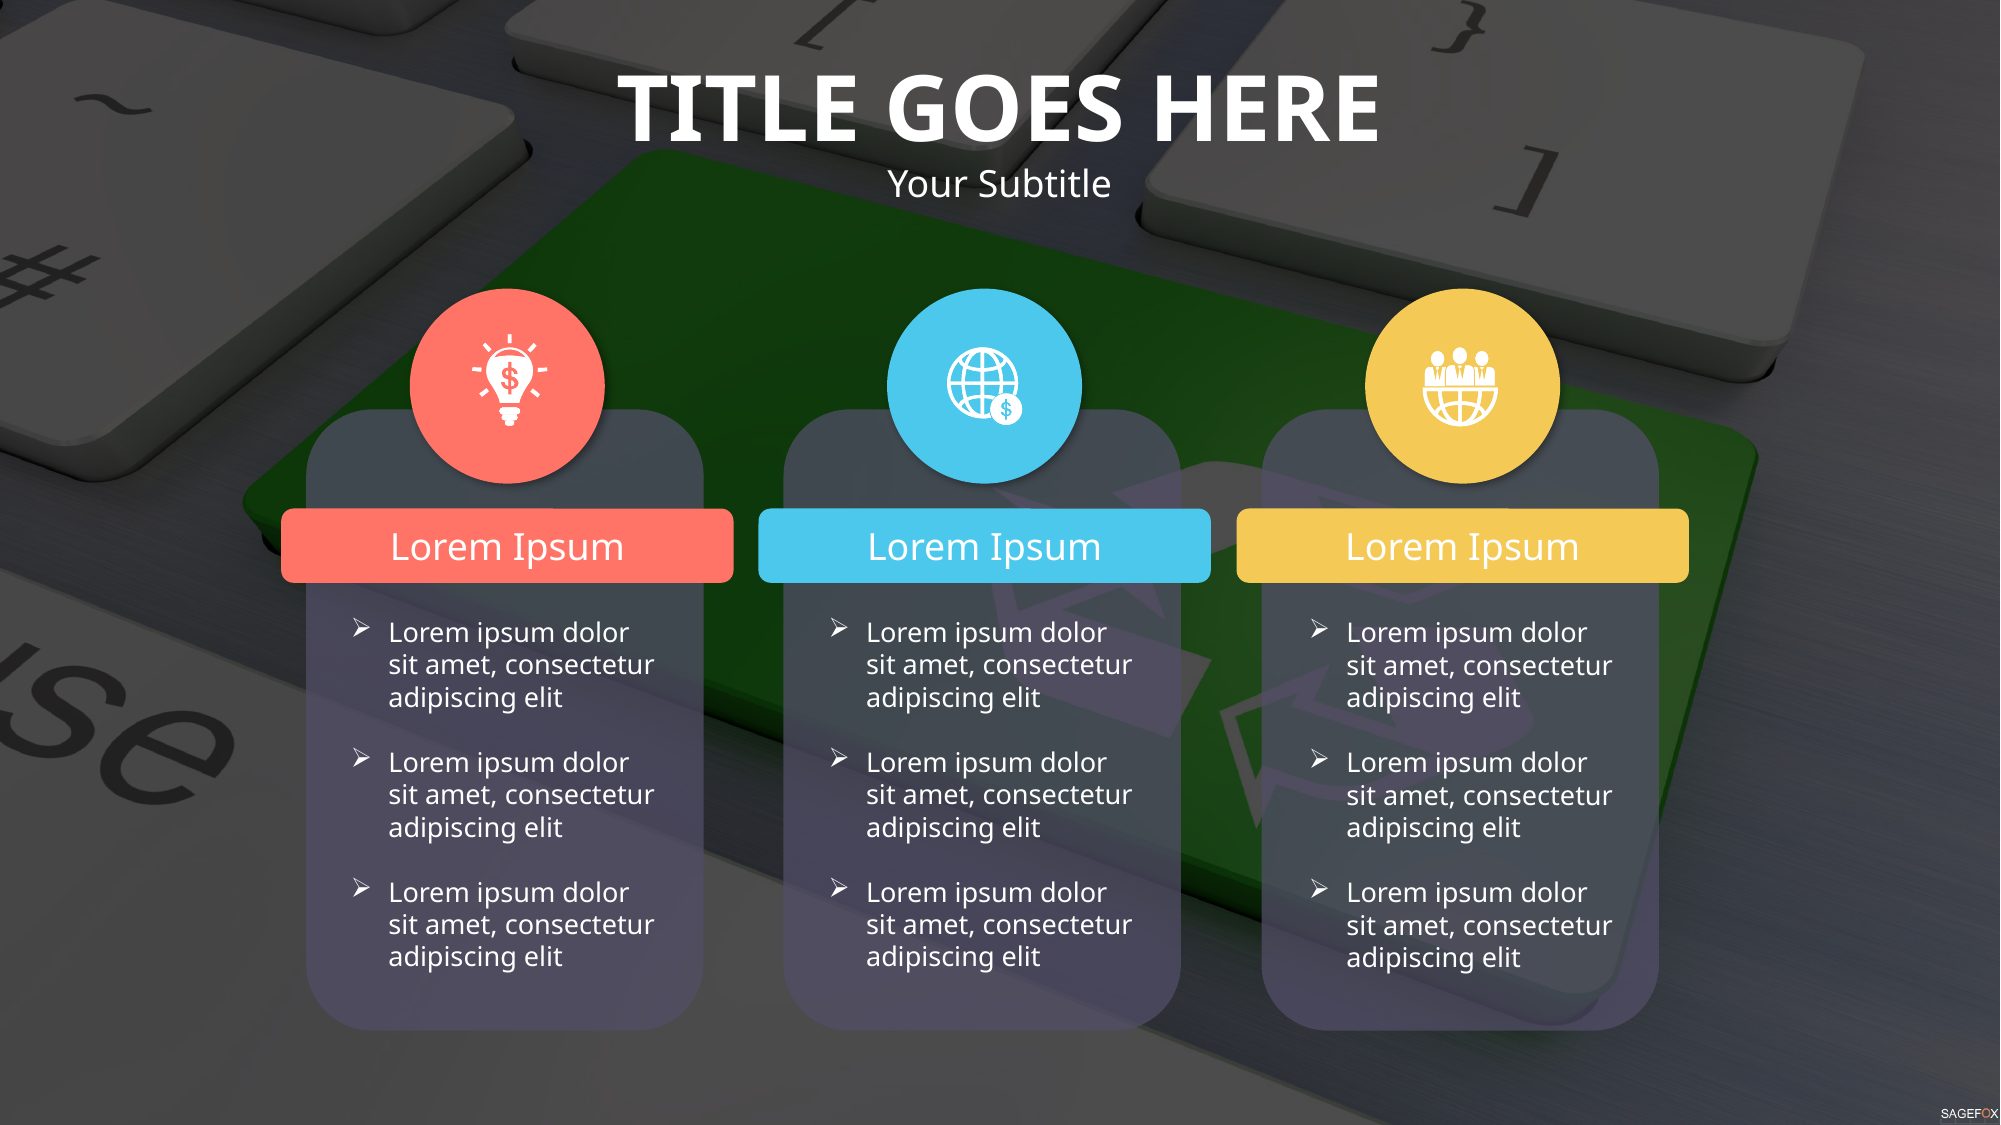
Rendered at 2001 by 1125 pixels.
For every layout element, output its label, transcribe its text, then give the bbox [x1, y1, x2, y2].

text_box [782, 583, 1182, 1032]
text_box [281, 508, 734, 583]
text_box [408, 287, 606, 485]
text_box [1260, 408, 1661, 508]
text_box Lorem ipsum dolor sit amet, consectetur adipiscing elit Lorem ipsum dolor sit amet, consectetur adipiscing elit Lorem ipsum dolor sit amet, consectetur adipiscing elit [336, 607, 673, 980]
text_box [947, 347, 1023, 425]
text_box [1422, 347, 1498, 427]
text_box [305, 583, 705, 1032]
picture [0, 0, 2001, 1125]
text_box Lorem ipsum dolor sit amet, consectetur adipiscing elit Lorem ipsum dolor sit amet, consectetur adipiscing elit Lorem ipsum dolor sit amet, consectetur adipiscing elit [813, 607, 1151, 980]
text_box [305, 408, 705, 508]
text_box TITLE GOES HERE Your Subtitle [548, 42, 1452, 212]
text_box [1236, 508, 1689, 583]
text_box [758, 508, 1211, 583]
text_box [886, 287, 1084, 485]
text_box [1260, 583, 1661, 1032]
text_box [471, 334, 548, 426]
text_box [782, 408, 1182, 508]
text_box [1364, 287, 1562, 485]
text_box Lorem ipsum dolor sit amet, consectetur adipiscing elit Lorem ipsum dolor sit amet, consectetur adipiscing elit Lorem ipsum dolor sit amet, consectetur adipiscing elit [1294, 608, 1632, 981]
